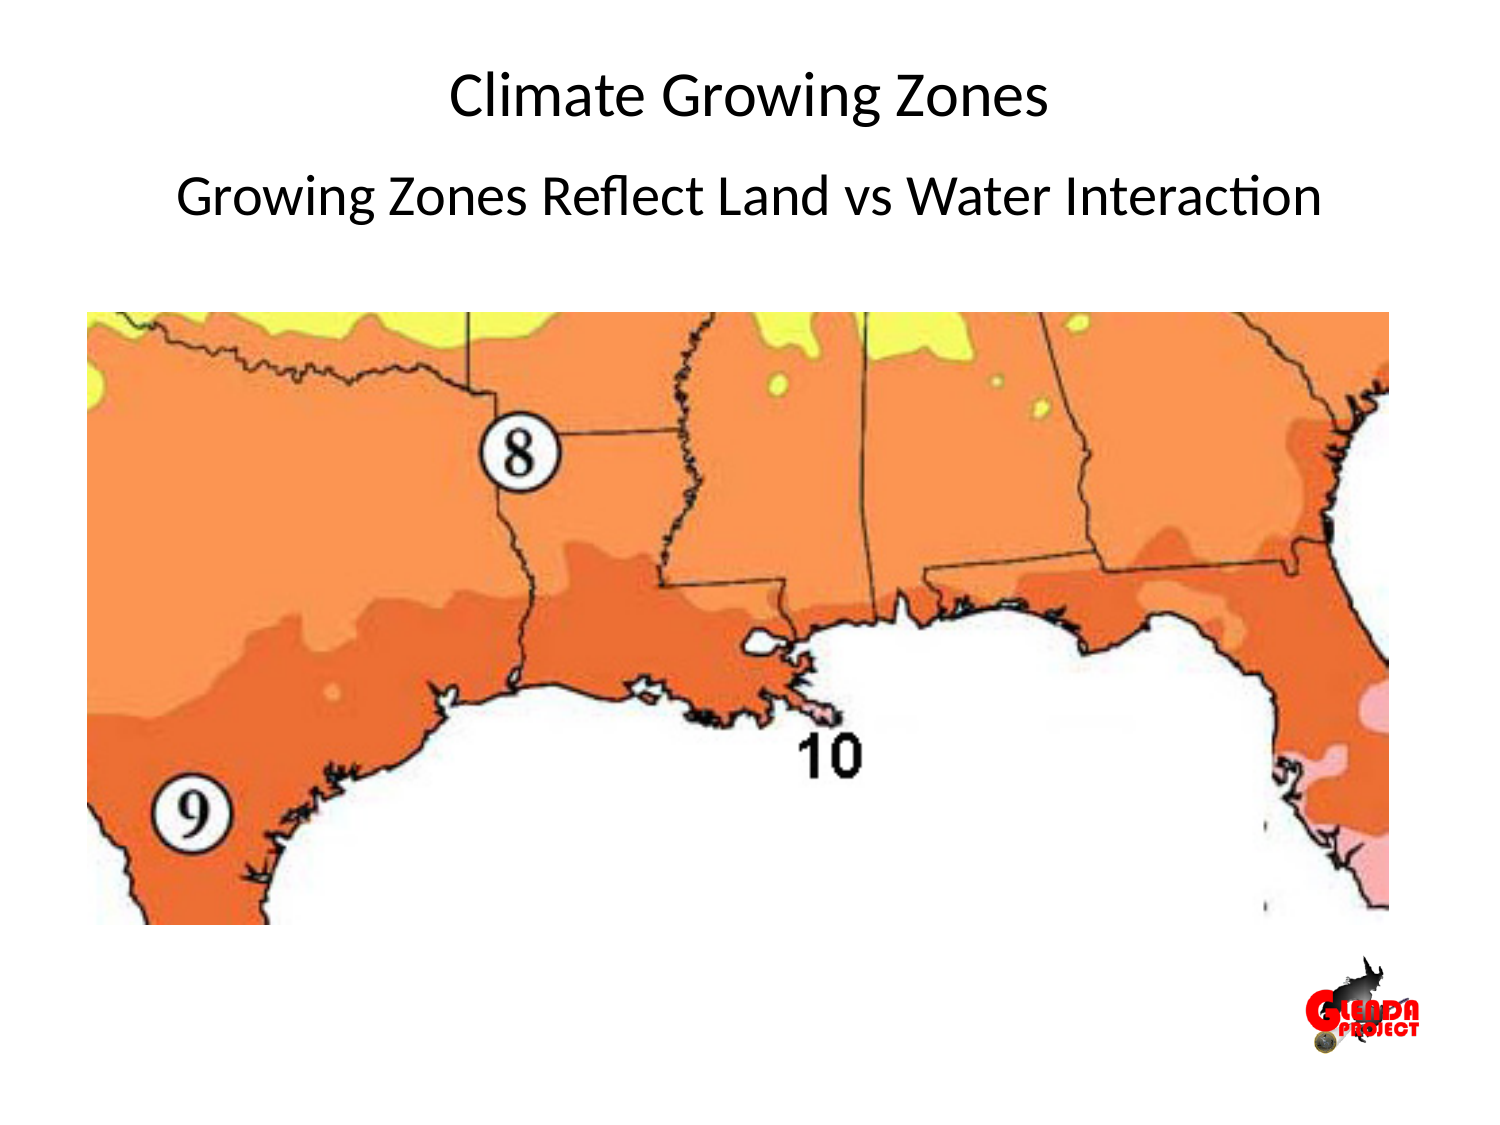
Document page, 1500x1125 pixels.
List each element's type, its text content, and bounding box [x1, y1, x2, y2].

picture [87, 312, 1389, 926]
picture [1299, 949, 1426, 1063]
list Growing Zones Reflect Land vs Water Interaction [75, 149, 1425, 1063]
title Climate Growing Zones [75, 45, 1425, 138]
